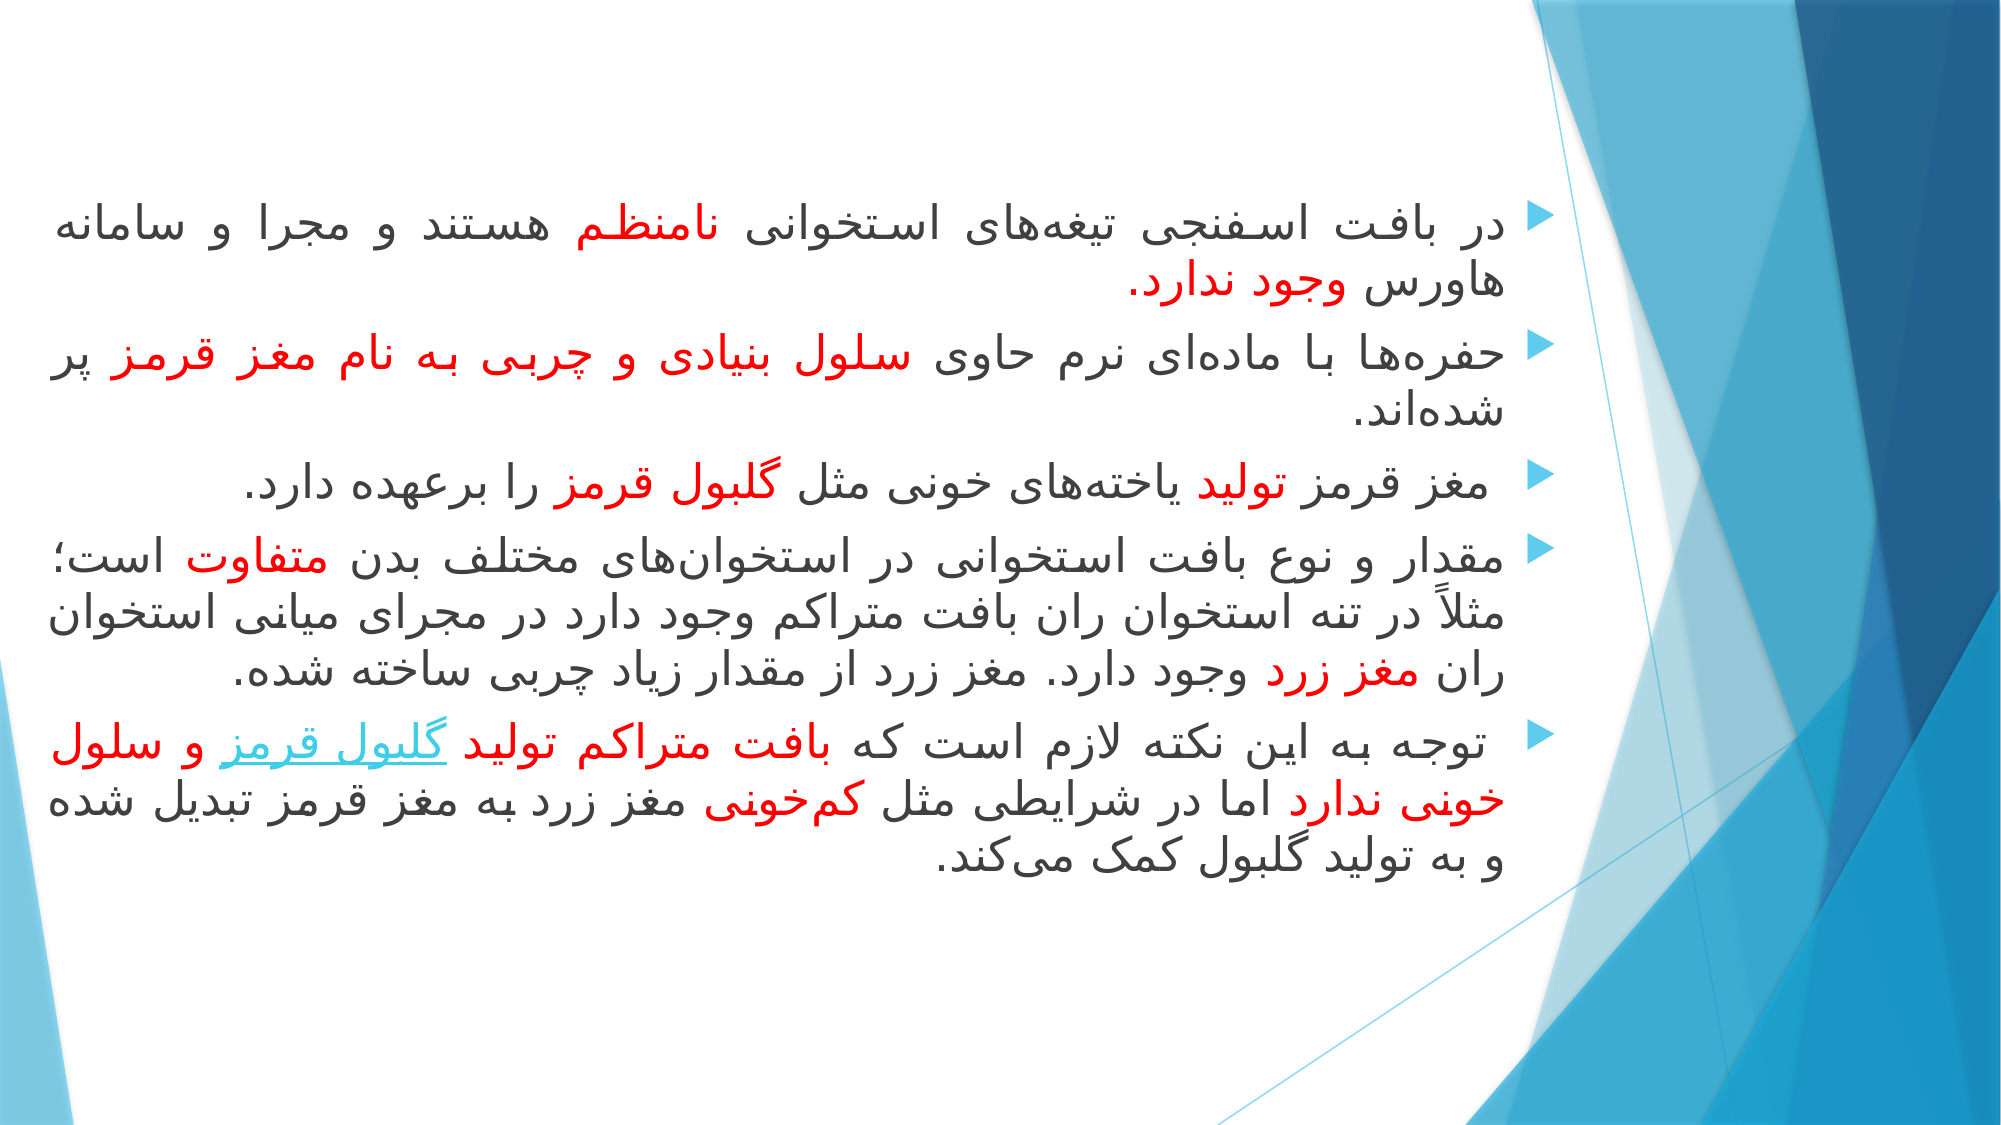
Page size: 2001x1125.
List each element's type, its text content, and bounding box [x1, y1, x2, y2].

list در بافت اسفنجی تیغه‌های استخوانی نامنظم هستند و مجرا و سامانه هاورس وجود ندارد. حفره‌ها با ماده‌ای نرم حاوی سلول بنیادی و چربی به نام مغز قرمز پر شده‌اند. مغز قرمز تولید یاخته‌های خونی مثل گلبول قرمز را برعهده دارد. مقدار و نوع بافت استخوانی در استخوان‌های مختلف بدن متفاوت است؛ مثلاً در تنه استخوان ران بافت متراکم وجود دارد در مجرای میانی استخوان ران مغز زرد وجود دارد. مغز زرد از مقدار زیاد چربی ساخته شده. توجه به این نکته لازم است که بافت متراکم تولید گلبول قرمز و سلول خونی ندارد اما در شرایطی مثل کم‌خونی مغز زرد به مغز قرمز تبدیل شده و به تولید گلبول کمک می‌کند. [31, 184, 1567, 941]
